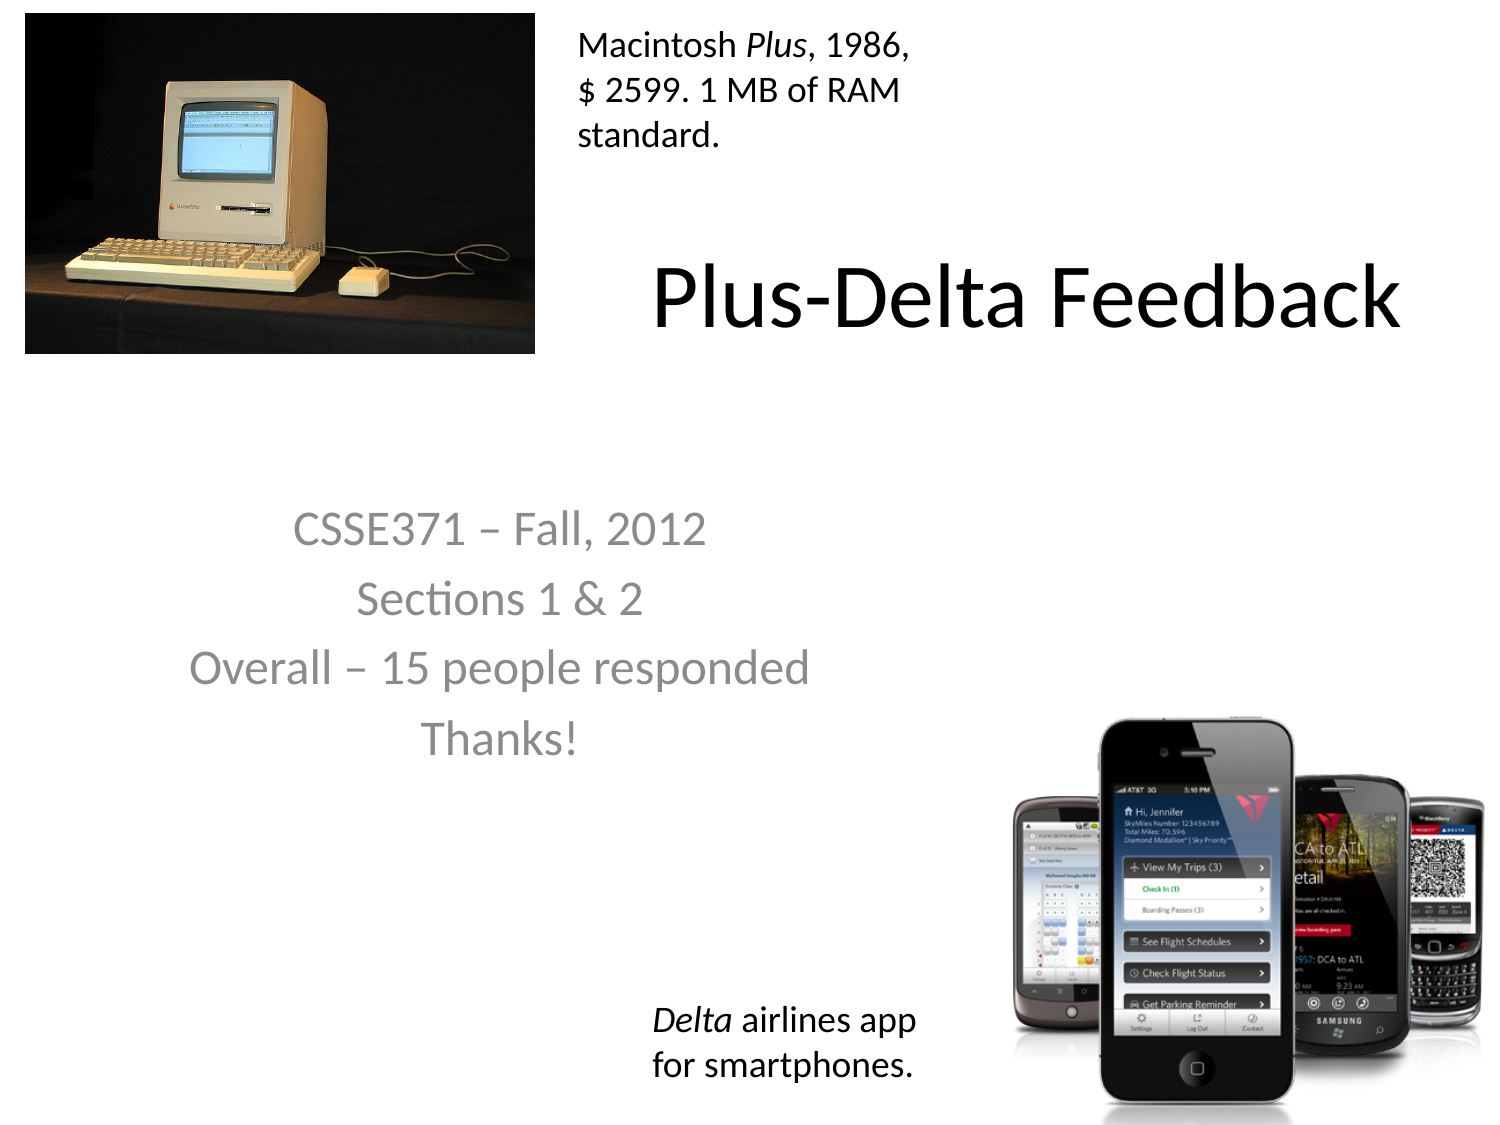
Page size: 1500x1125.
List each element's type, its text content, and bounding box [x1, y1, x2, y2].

text_box Delta airlines app for smartphones. [637, 987, 963, 1093]
subtitle CSSE371 – Fall, 2012 Sections 1 & 2 Overall – 15 people responded Thanks! [0, 487, 1025, 775]
picture [25, 13, 536, 354]
title Plus-Delta Feedback [500, 170, 1500, 412]
text_box Macintosh Plus, 1986, $ 2599. 1 MB of RAM standard. [562, 12, 938, 163]
picture [1012, 662, 1487, 1125]
